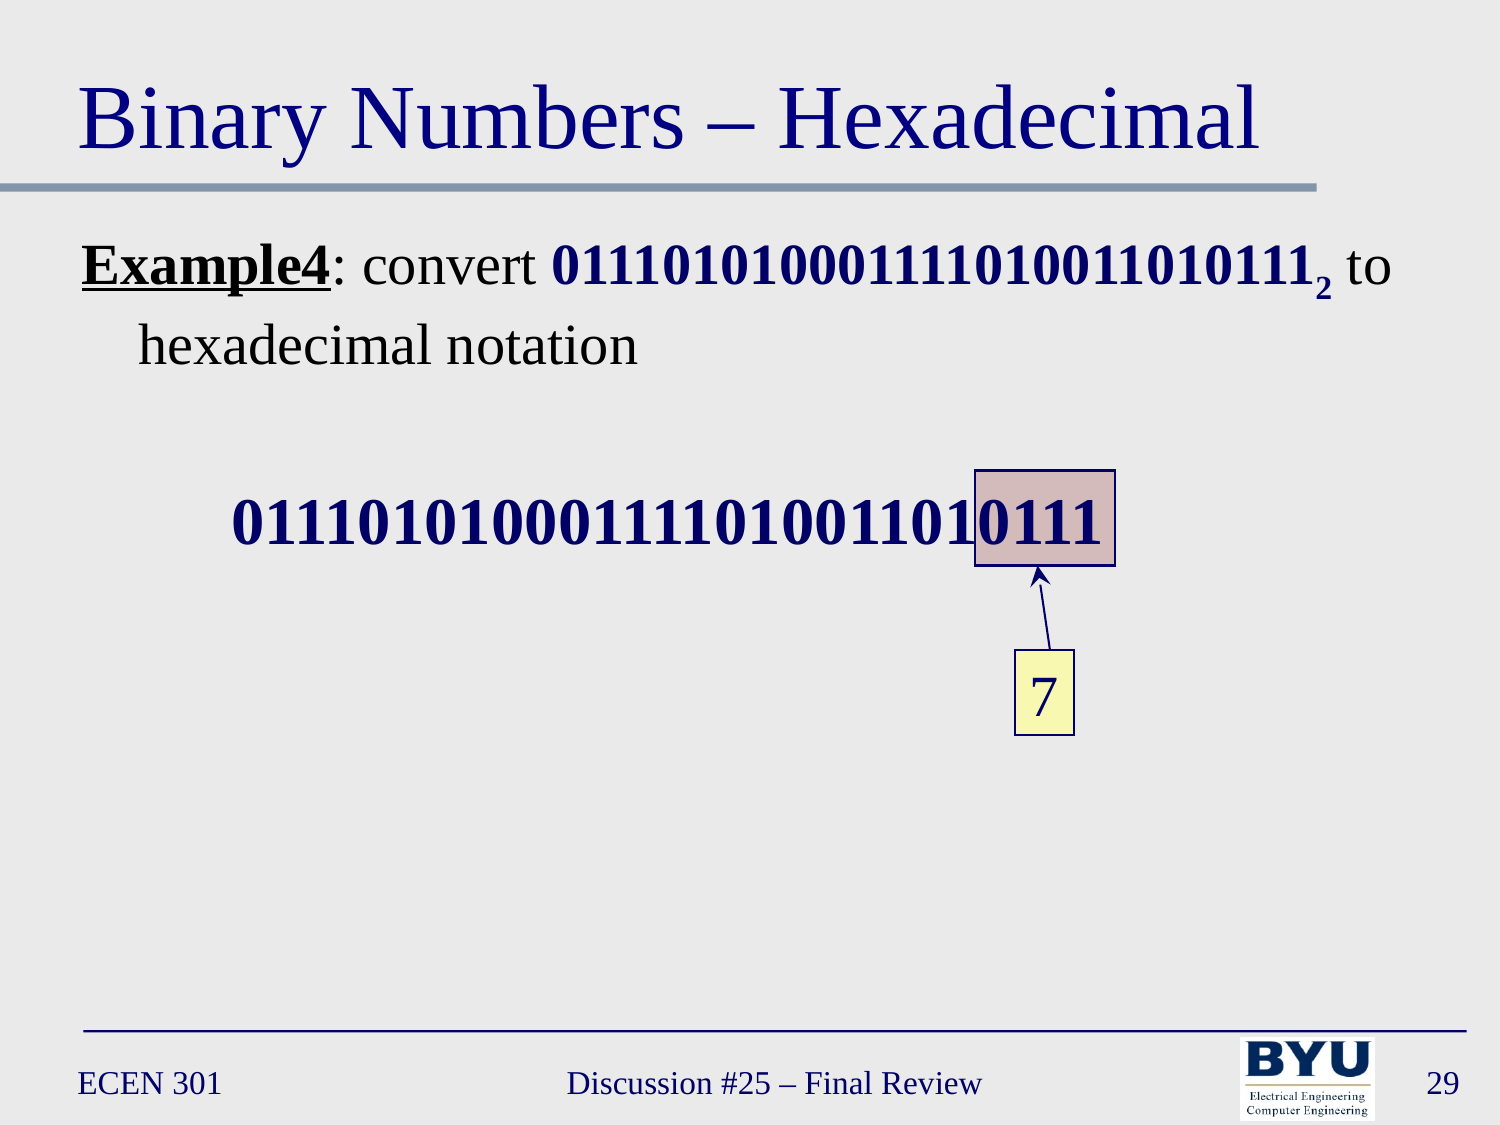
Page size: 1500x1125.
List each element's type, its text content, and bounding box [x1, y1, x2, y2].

footer Discussion #25 – Final Review [487, 1049, 1063, 1113]
text_box 011101010001111010011010111 [216, 470, 1120, 566]
picture [1240, 1113, 1375, 1121]
slide_number 29 [1162, 1049, 1476, 1113]
picture [1240, 1037, 1375, 1049]
slide_number ECEN 301 [62, 1049, 388, 1113]
text_box [1030, 565, 1051, 588]
list Example4: convert 0111010100011110100110101112 to hexadecimal notation [66, 218, 1438, 363]
text_box 7 [1014, 650, 1074, 735]
title Binary Numbers – Hexadecimal [62, 24, 1438, 176]
